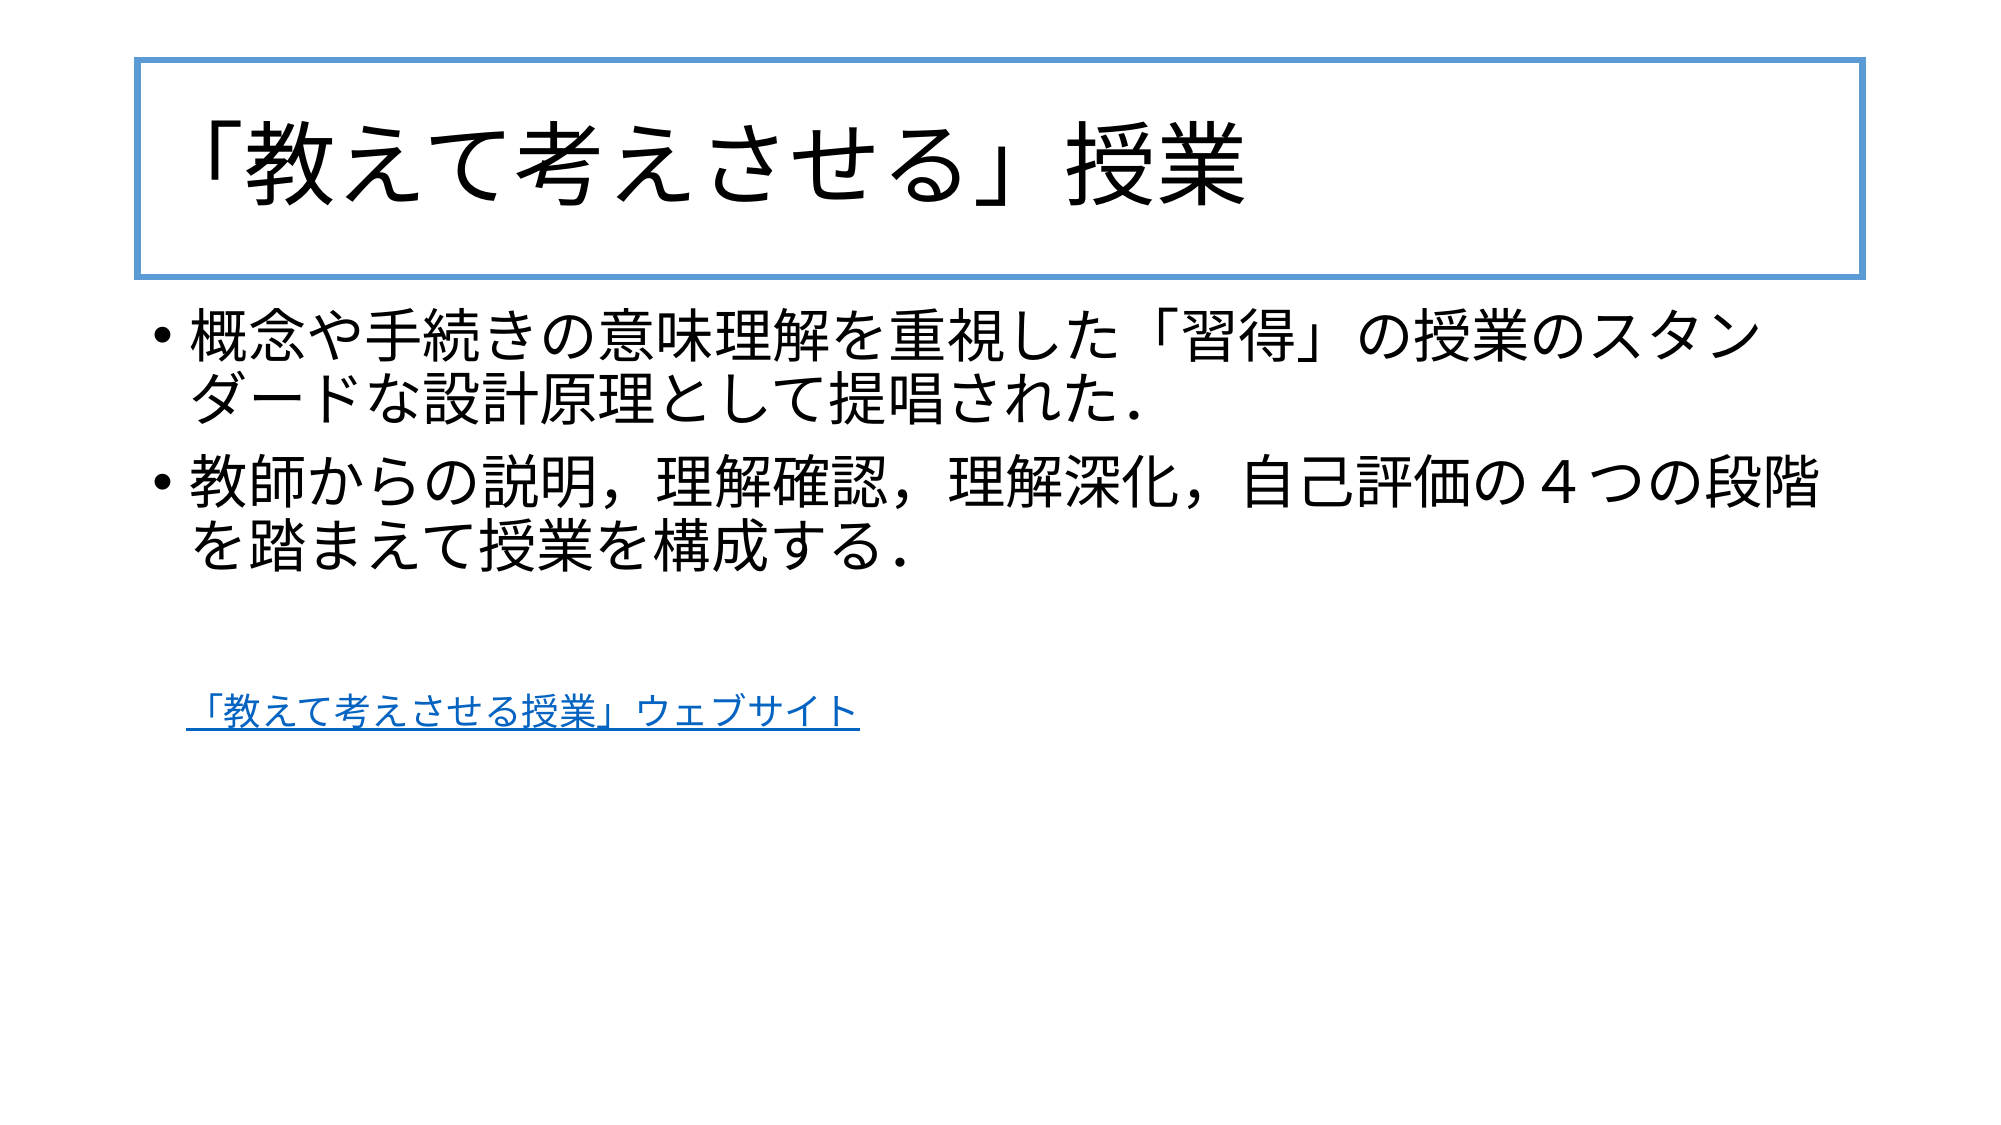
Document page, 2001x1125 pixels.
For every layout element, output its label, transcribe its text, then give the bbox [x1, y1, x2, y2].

text_box 「教えて考えさせる授業」ウェブサイト [171, 680, 875, 750]
list 概念や手続きの意味理解を重視した「習得」の授業のスタンダードな設計原理として提唱された． 教師からの説明，理解確認，理解深化，自己評価の４つの段階を踏まえて授業を構成する． [137, 299, 1863, 1014]
title 「教えて考えさせる」授業 [136, 59, 1863, 278]
